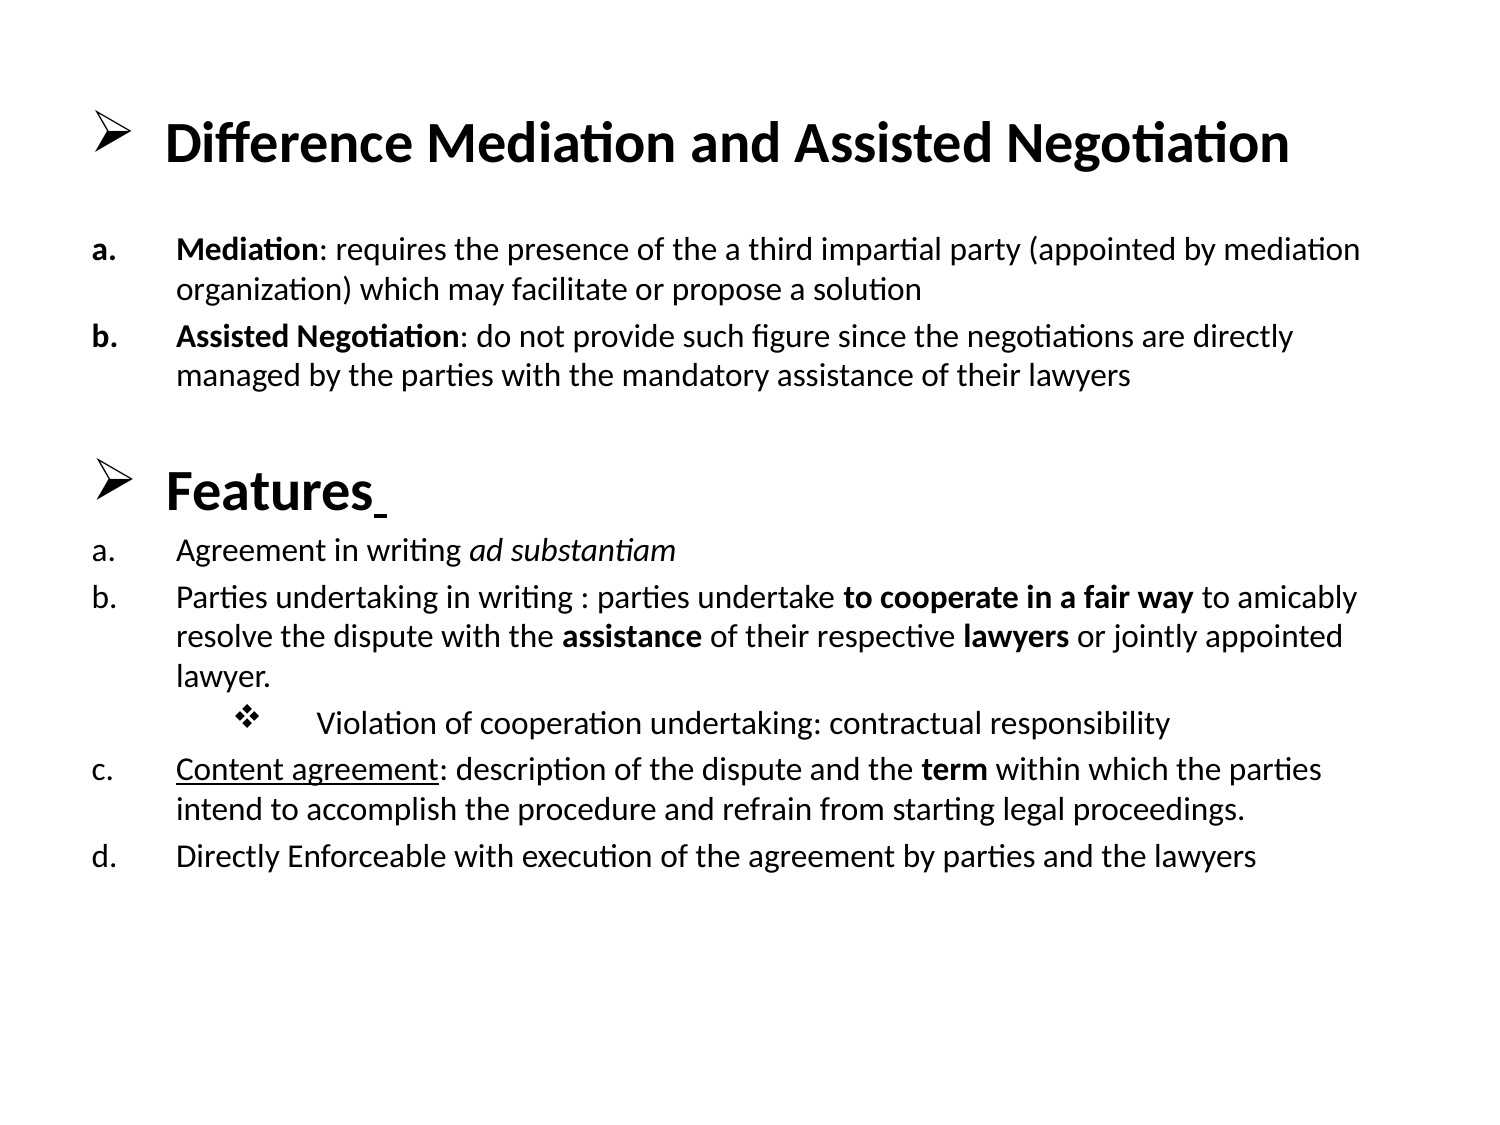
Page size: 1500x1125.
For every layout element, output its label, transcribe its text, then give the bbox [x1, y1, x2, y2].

list Mediation: requires the presence of the a third impartial party (appointed by mediation organization) which may facilitate or propose a solution Assisted Negotiation: do not provide such figure since the negotiations are directly managed by the parties with the mandatory assistance of their lawyers Features Agreement in writing ad substantiam Parties undertaking in writing : parties undertake to cooperate in a fair way to amicably resolve the dispute with the assistance of their respective lawyers or jointly appointed lawyer. Violation of cooperation undertaking: contractual responsibility Content agreement: description of the dispute and the term within which the parties intend to accomplish the procedure and refrain from starting legal proceedings. Directly Enforceable with execution of the agreement by parties and the lawyers [76, 219, 1427, 963]
title Difference Mediation and Assisted Negotiation [75, 45, 1425, 233]
